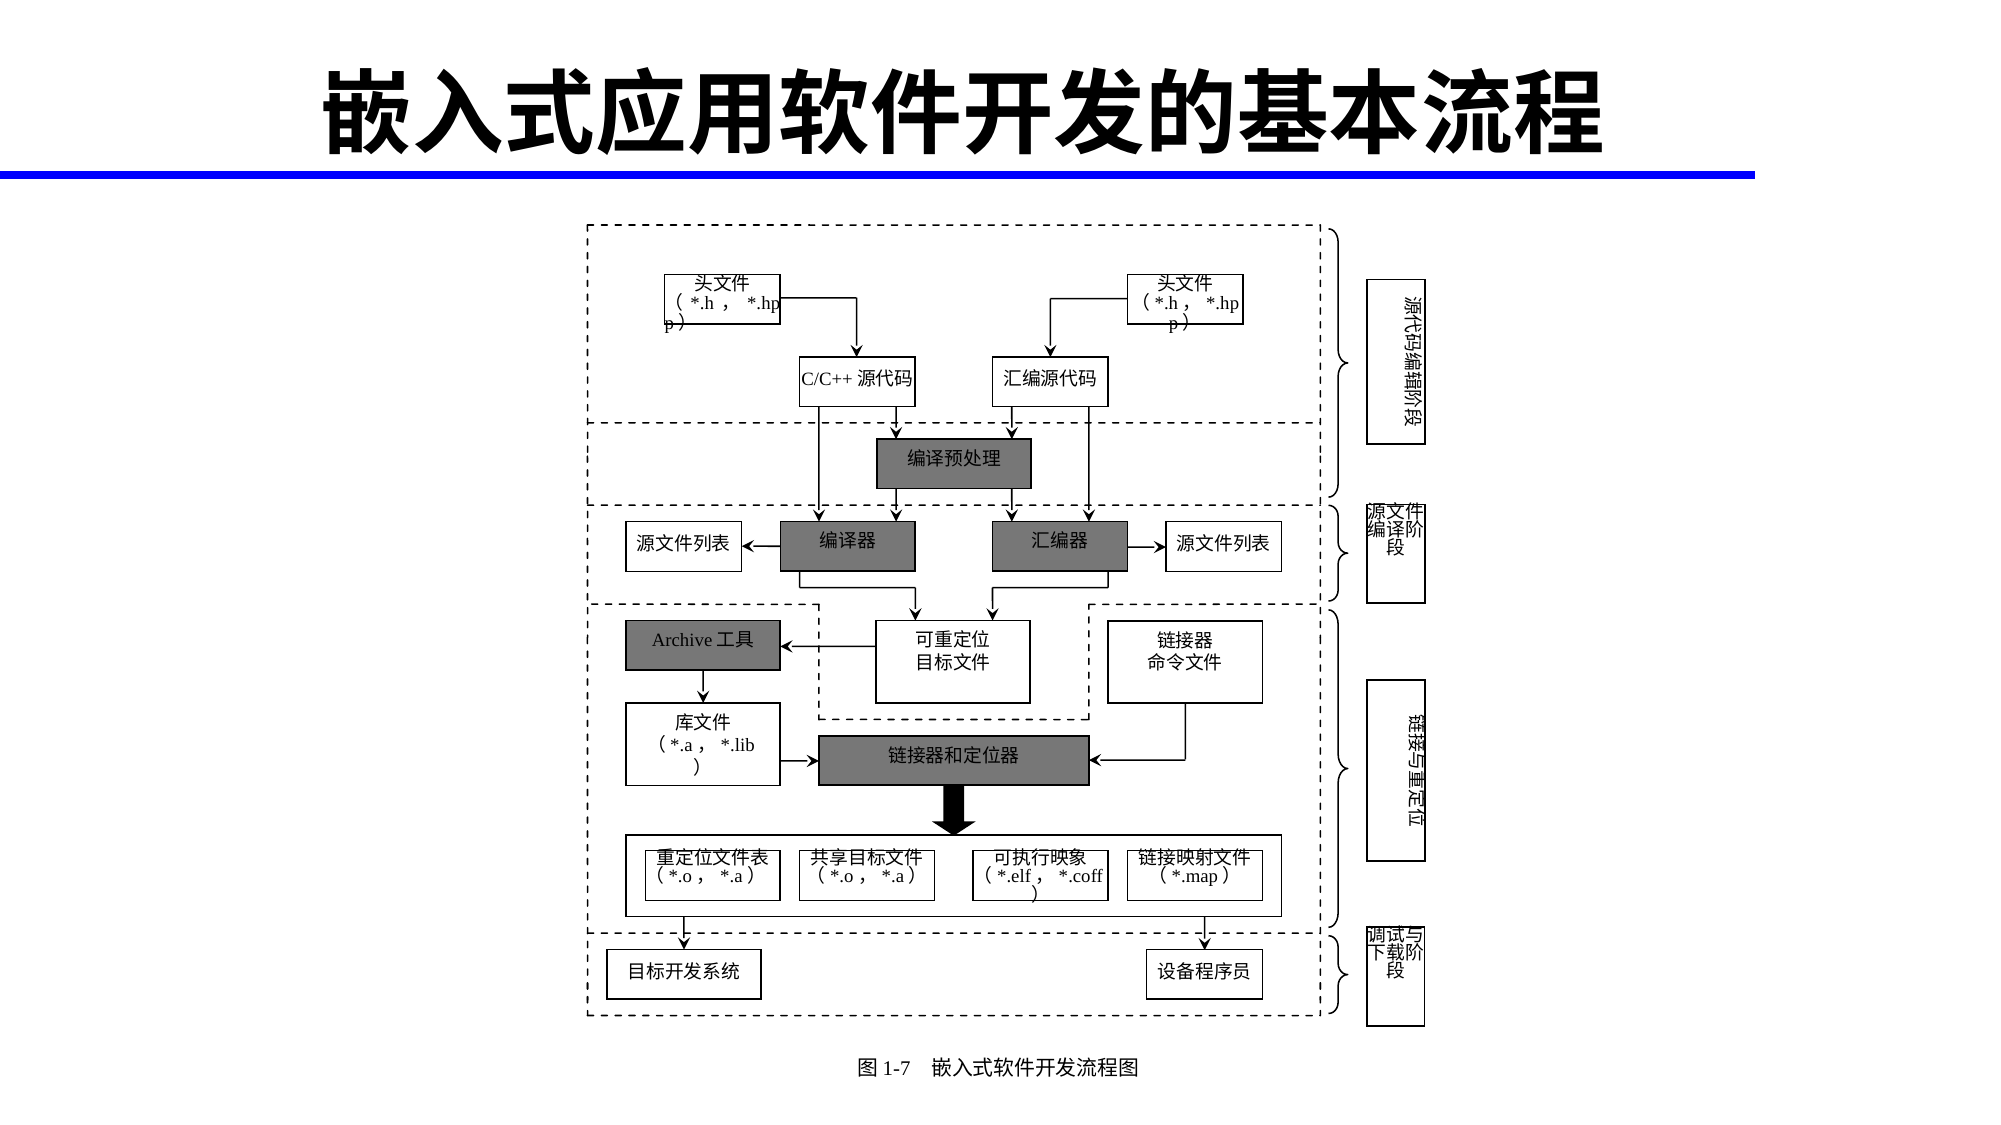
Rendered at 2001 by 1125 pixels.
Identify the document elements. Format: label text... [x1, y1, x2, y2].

text_box 嵌入式应用软件开发的基本流程 [320, 53, 1621, 165]
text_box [587, 224, 1426, 1098]
